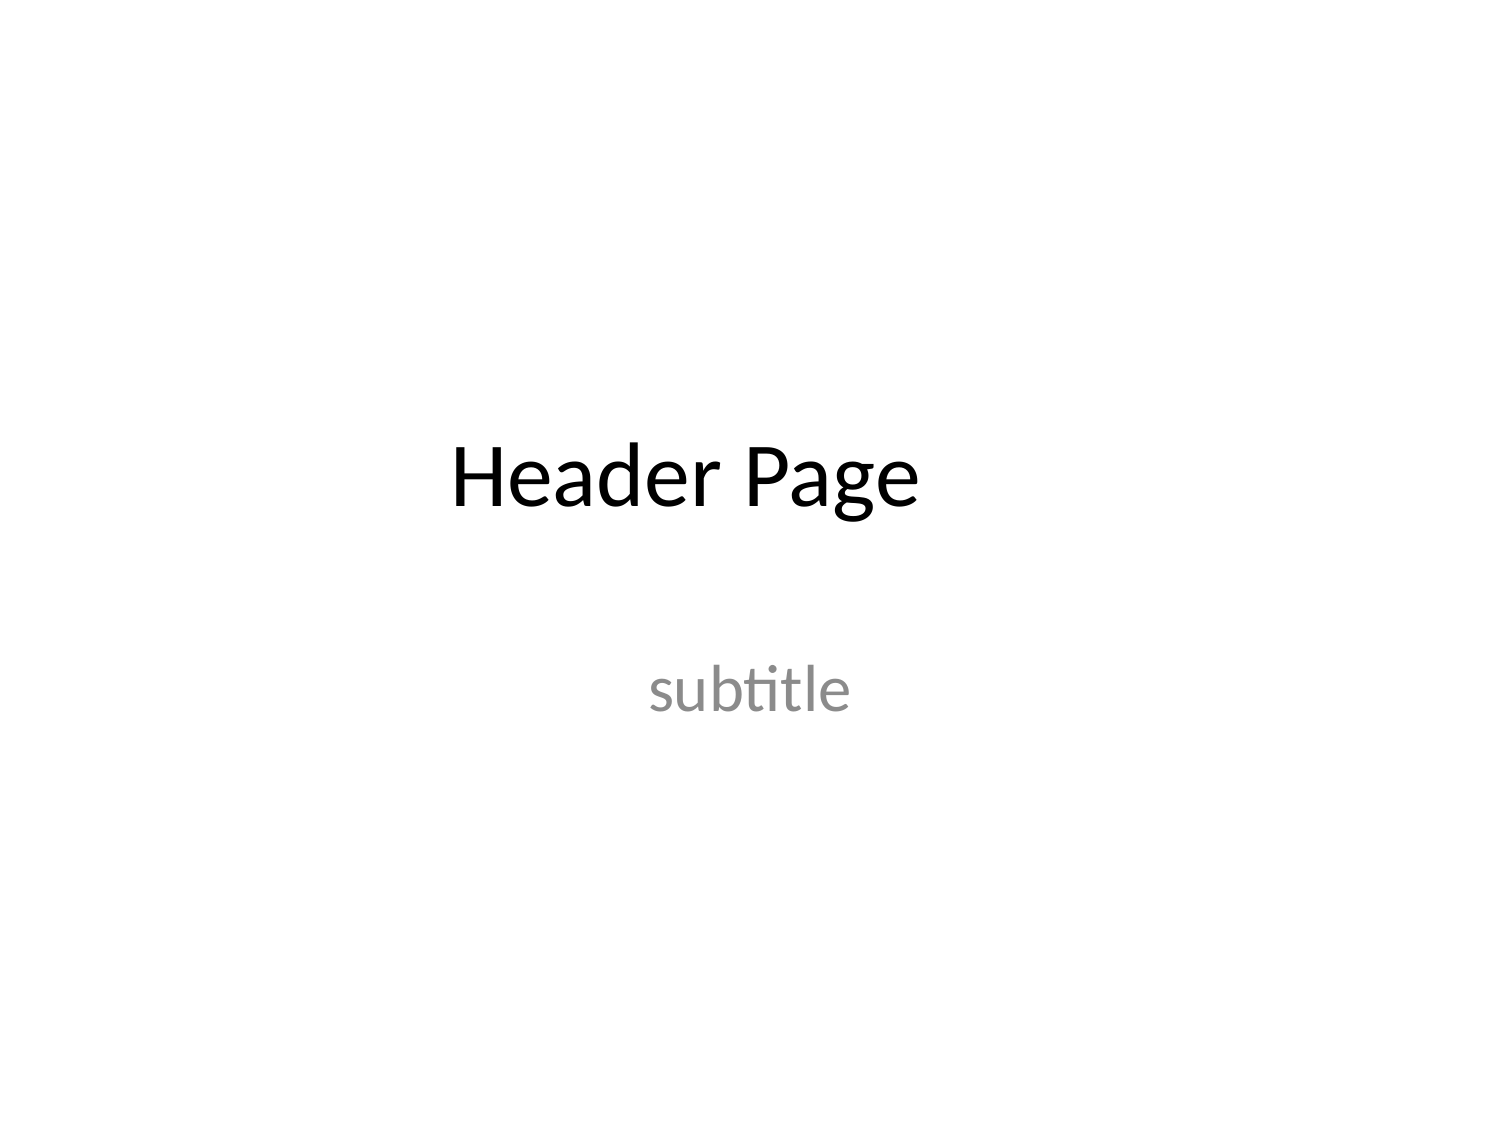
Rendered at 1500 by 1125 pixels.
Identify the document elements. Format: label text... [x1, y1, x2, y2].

subtitle subtitle [225, 637, 1275, 925]
title Header Page [112, 349, 1388, 591]
